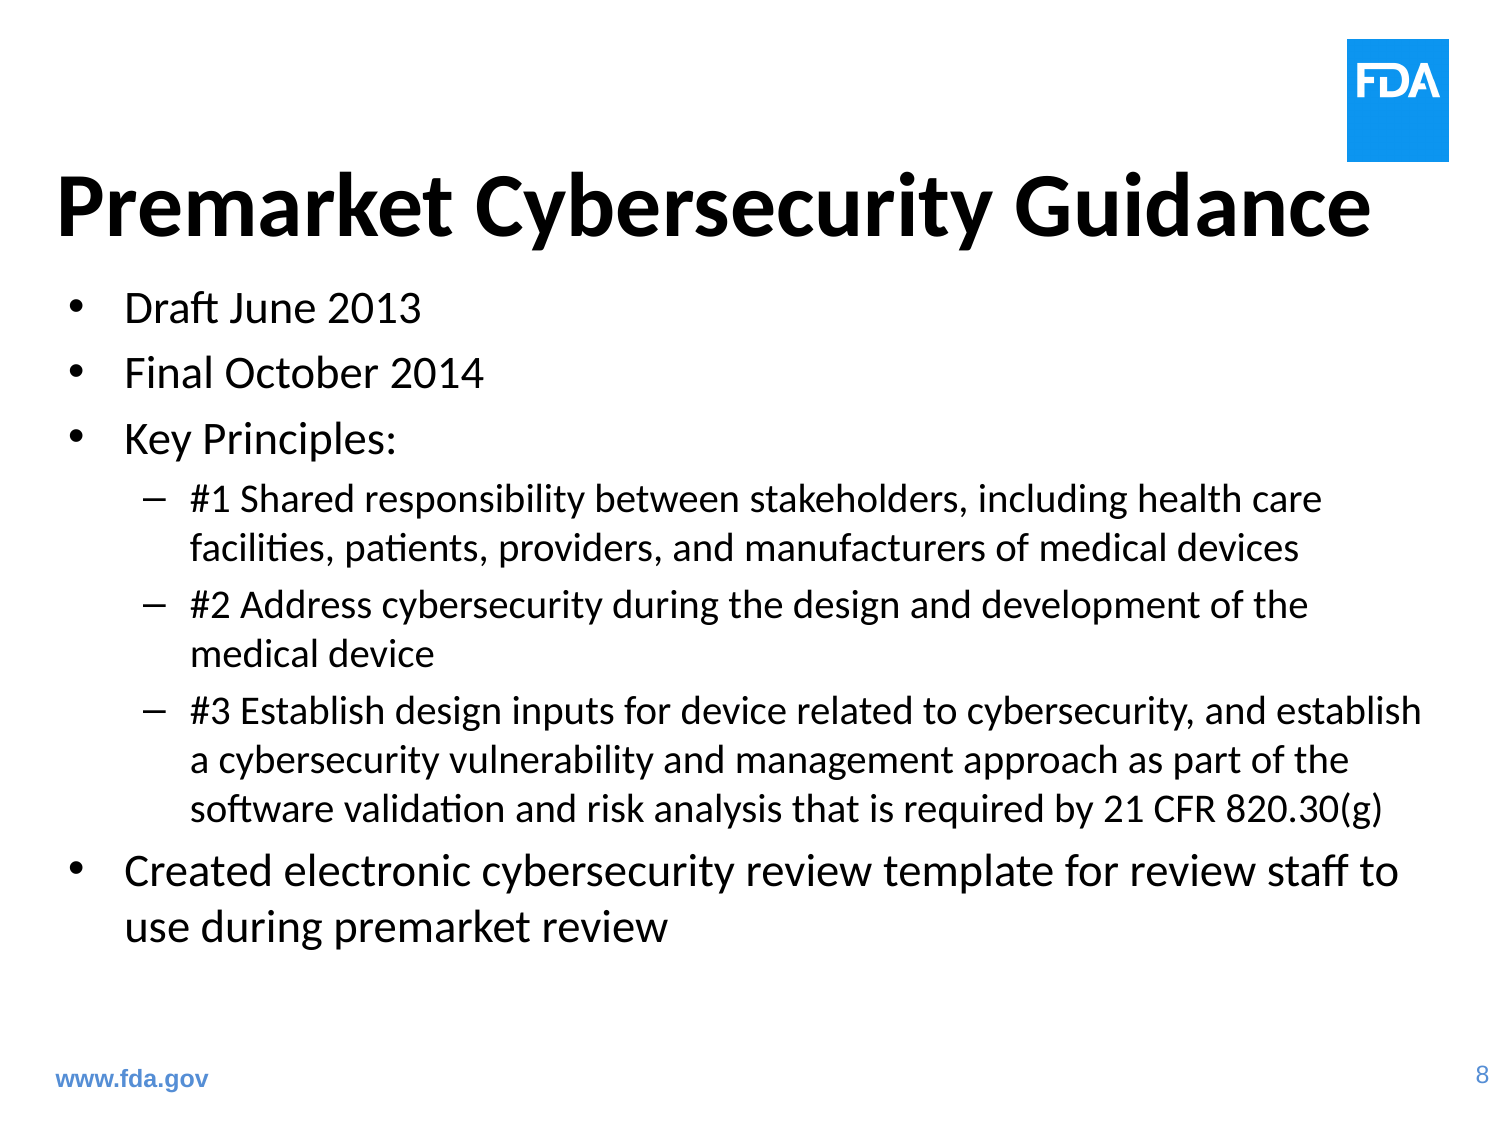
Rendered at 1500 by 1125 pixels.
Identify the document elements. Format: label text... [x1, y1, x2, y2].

title Premarket Cybersecurity Guidance [17, 123, 1414, 276]
footer www.fda.gov [40, 1047, 516, 1108]
list Draft June 2013 Final October 2014 Key Principles: #1 Shared responsibility between stakeholders, including health care facilities, patients, providers, and manufacturers of medical devices #2 Address cybersecurity during the design and development of the medical device #3 Establish design inputs for device related to cybersecurity, and establish a cybersecurity vulnerability and management approach as part of the software validation and risk analysis that is required by 21 CFR 820.30(g) Created electronic cybersecurity review template for review staff to use during premarket review [53, 269, 1449, 973]
picture [1347, 39, 1449, 162]
